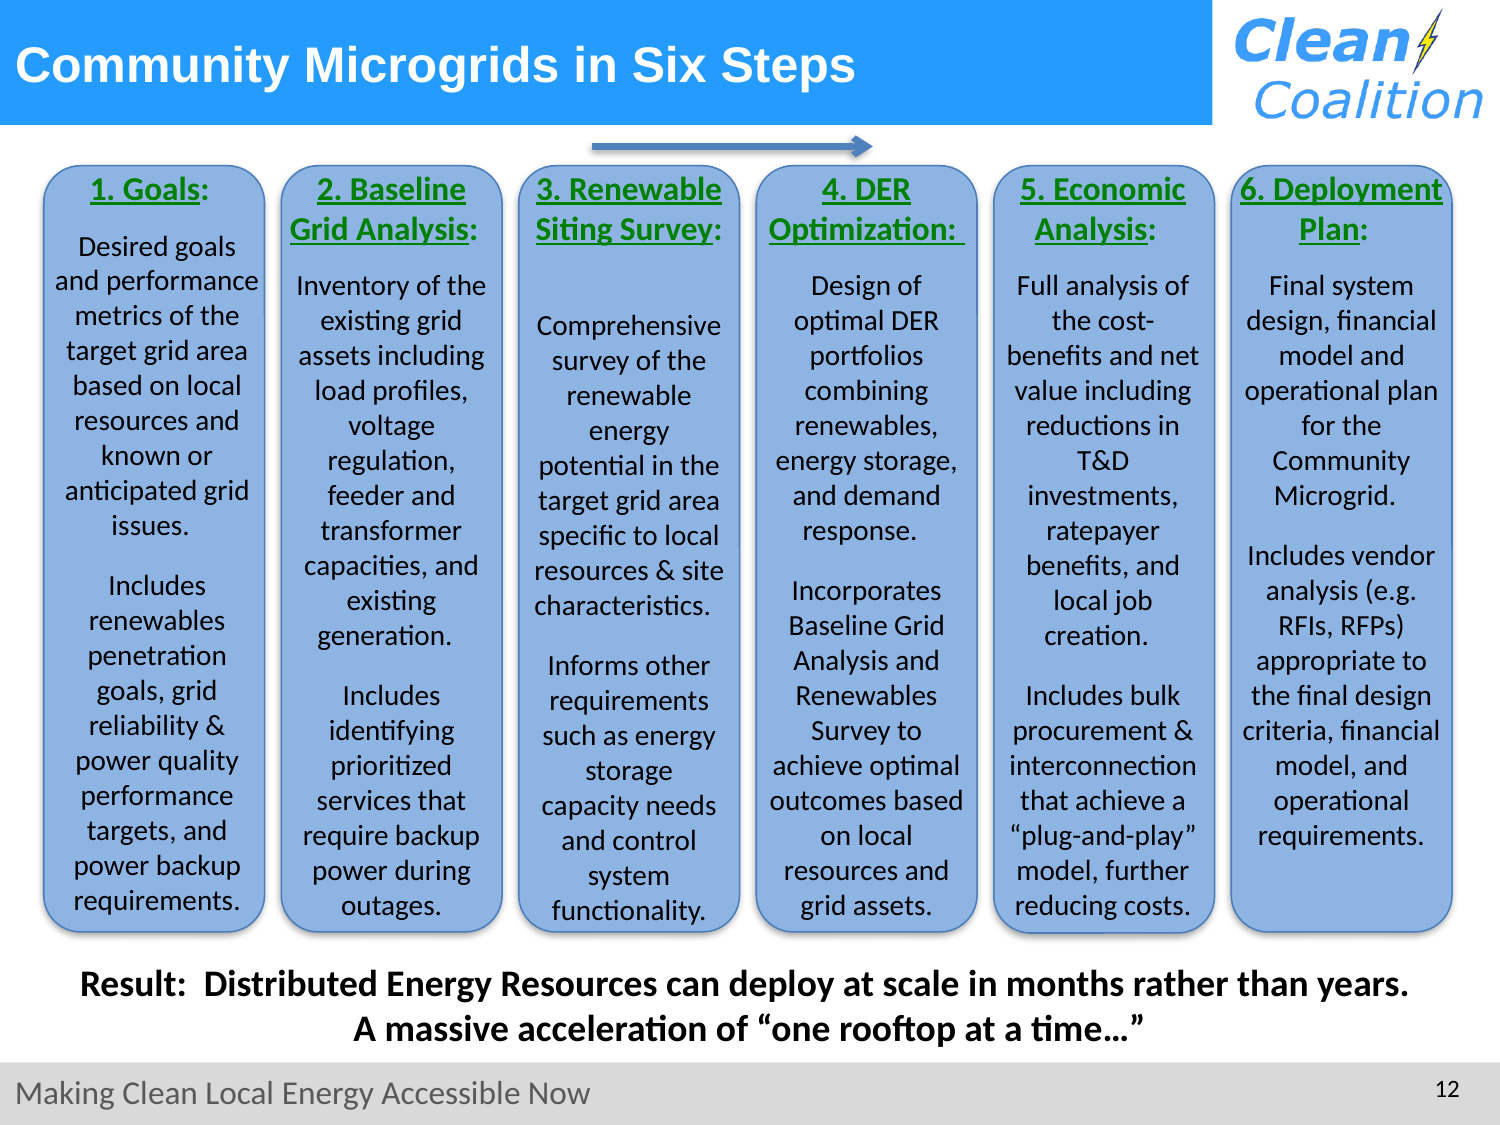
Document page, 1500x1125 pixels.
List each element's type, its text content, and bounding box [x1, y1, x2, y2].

text_box [1012, 929, 1196, 934]
title Community Microgrids in Six Steps [0, 0, 1246, 125]
text_box 1. Goals: Desired goals and performance metrics of the target grid area based on local resources and known or anticipated grid issues. Includes renewables penetration goals, grid reliability & power quality performance targets, and power backup requirements. [39, 159, 272, 924]
text_box [1230, 859, 1453, 933]
text_box 6. Deployment Plan: Final system design, financial model and operational plan for the Community Microgrid. Includes vendor analysis (e.g. RFIs, RFPs) appropriate to the final design criteria, financial model, and operational requirements. [1220, 159, 1463, 859]
text_box 3. Renewable Siting Survey: Comprehensive survey of the renewable energy potential in the target grid area specific to local resources & site characteristics. Informs other requirements such as energy storage capacity needs and control system functionality. [518, 159, 740, 934]
text_box 4. DER Optimization: Design of optimal DER portfolios combining renewables, energy storage, and demand response. Incorporates Baseline Grid Analysis and Renewables Survey to achieve optimal outcomes based on local resources and grid assets. [750, 159, 984, 929]
text_box Result: Distributed Energy Resources can deploy at scale in months rather than years. A massive acceleration of “one rooftop at a time…” [60, 952, 1440, 1057]
text_box [56, 924, 252, 933]
text_box [776, 929, 957, 933]
text_box [301, 929, 482, 933]
text_box 2. Baseline Grid Analysis: Inventory of the existing grid assets including load profiles, voltage regulation, feeder and transformer capacities, and existing generation. Includes identifying prioritized services that require backup power during outages. [272, 159, 511, 929]
text_box 5. Economic Analysis: Full analysis of the cost- benefits and net value including reductions in T&D investments, ratepayer benefits, and local job creation. Includes bulk procurement & interconnection that achieve a “plug-and-play” model, further reducing costs. [991, 159, 1215, 929]
